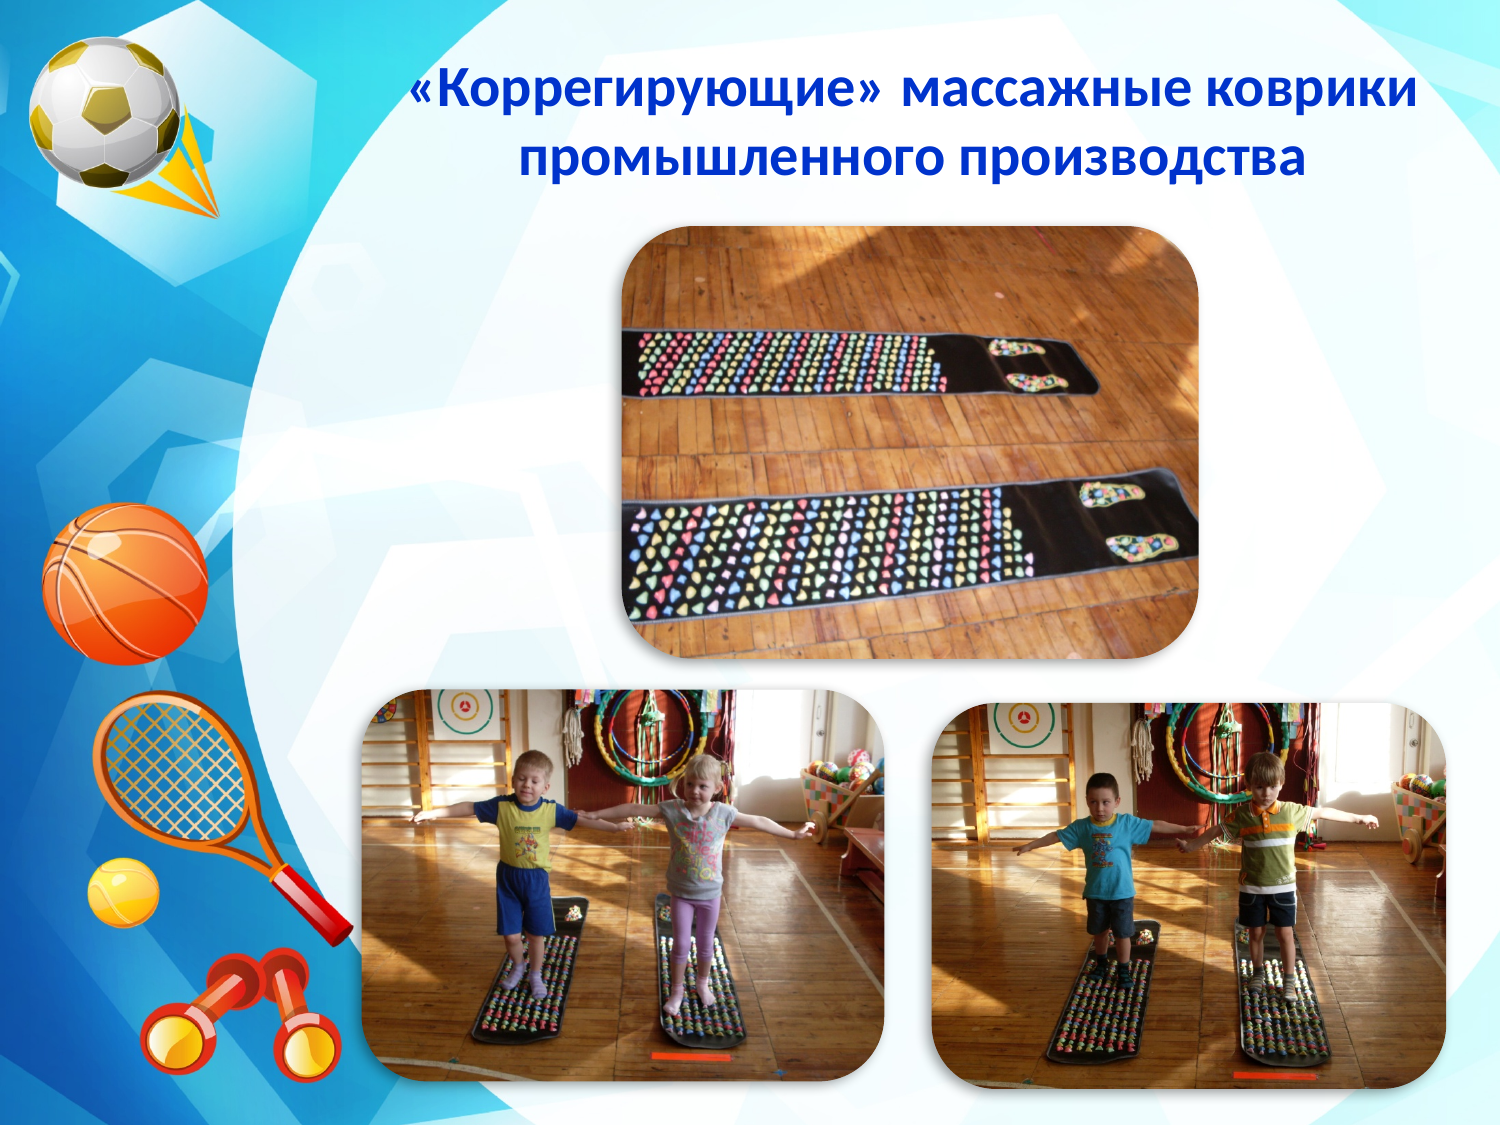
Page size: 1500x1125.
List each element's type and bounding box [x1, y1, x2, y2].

text_box [0, 0, 1500, 1125]
